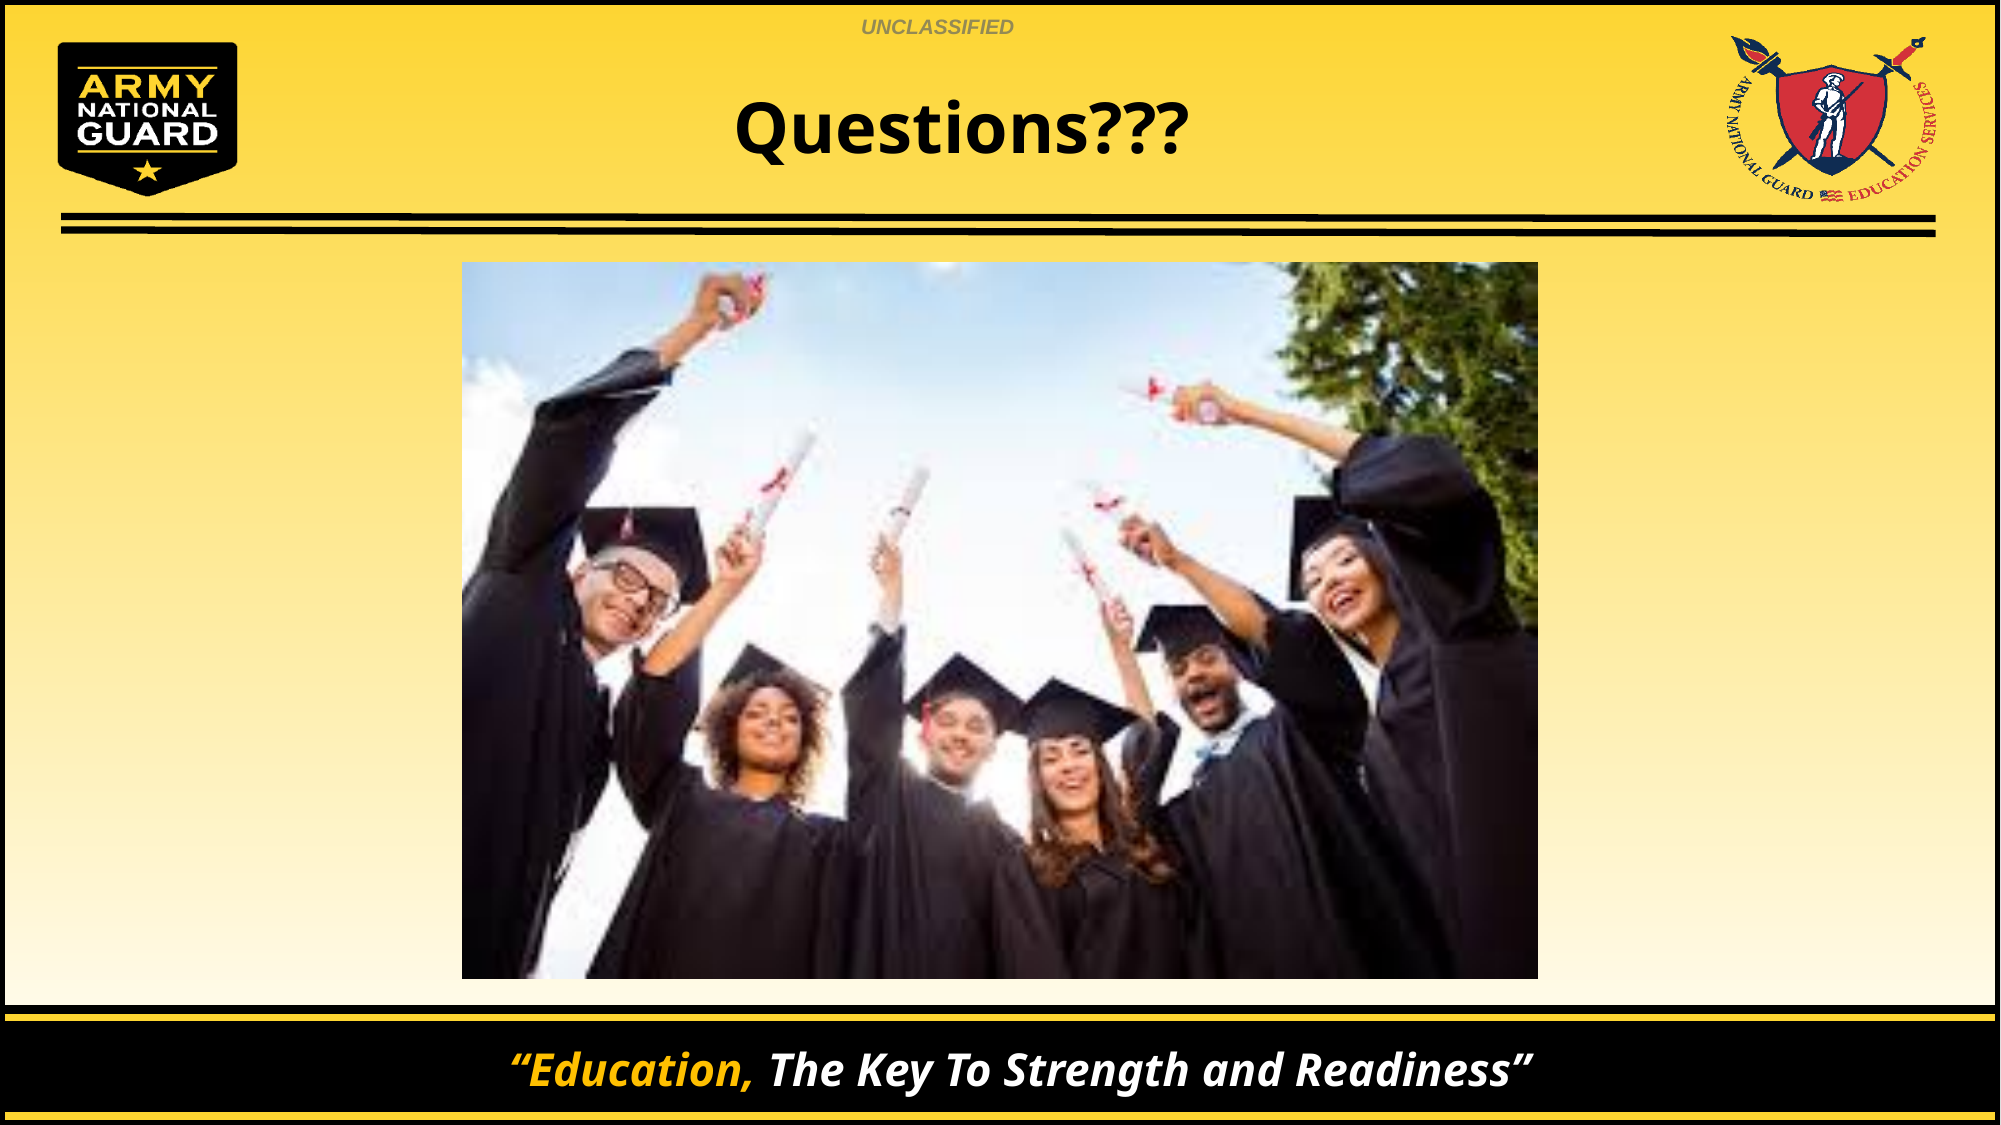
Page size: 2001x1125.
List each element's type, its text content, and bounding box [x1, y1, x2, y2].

title Questions??? [212, 75, 1713, 175]
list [461, 262, 1539, 979]
picture [2, 0, 292, 239]
picture [1727, 36, 1936, 202]
